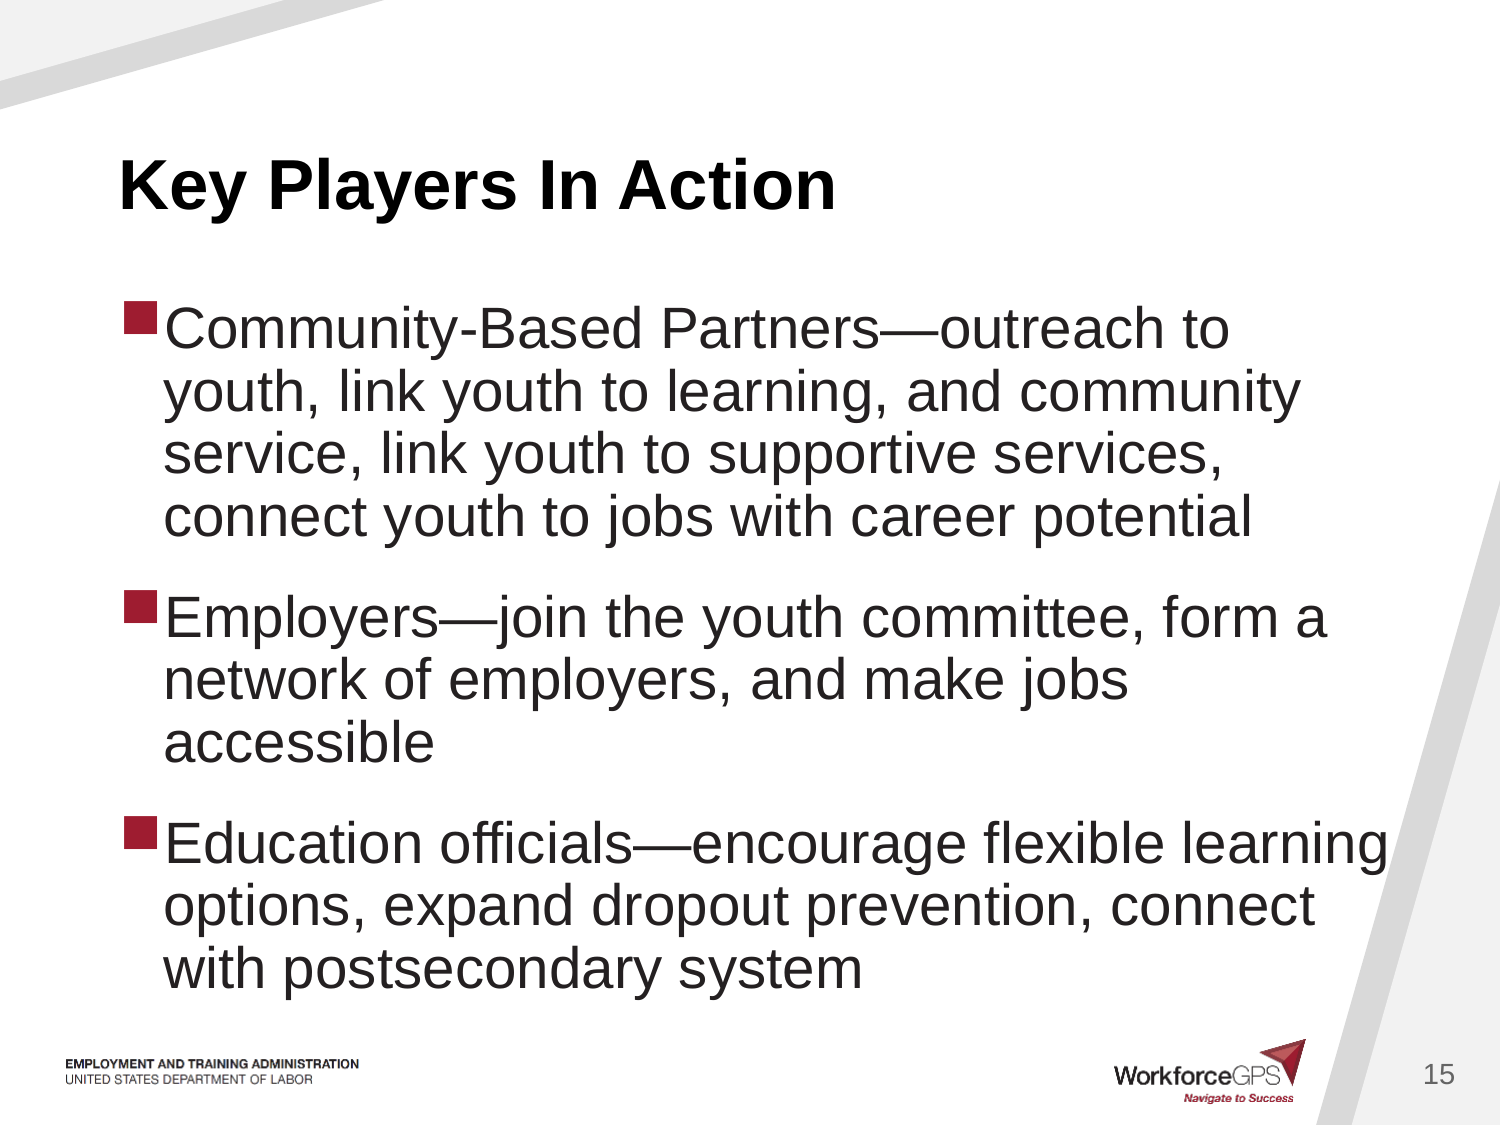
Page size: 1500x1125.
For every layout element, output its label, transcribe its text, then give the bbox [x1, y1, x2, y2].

slide_number 15 [1260, 1042, 1471, 1103]
title Key Players In Action [103, 59, 1409, 233]
list Community-Based Partners—outreach to youth, link youth to learning, and community service, link youth to supportive services, connect youth to jobs with career potential Employers—join the youth committee, form a network of employers, and make jobs accessible Education officials—encourage flexible learning options, expand dropout prevention, connect with postsecondary system [103, 290, 1409, 1014]
picture [59, 1053, 370, 1092]
picture [1112, 1038, 1308, 1105]
